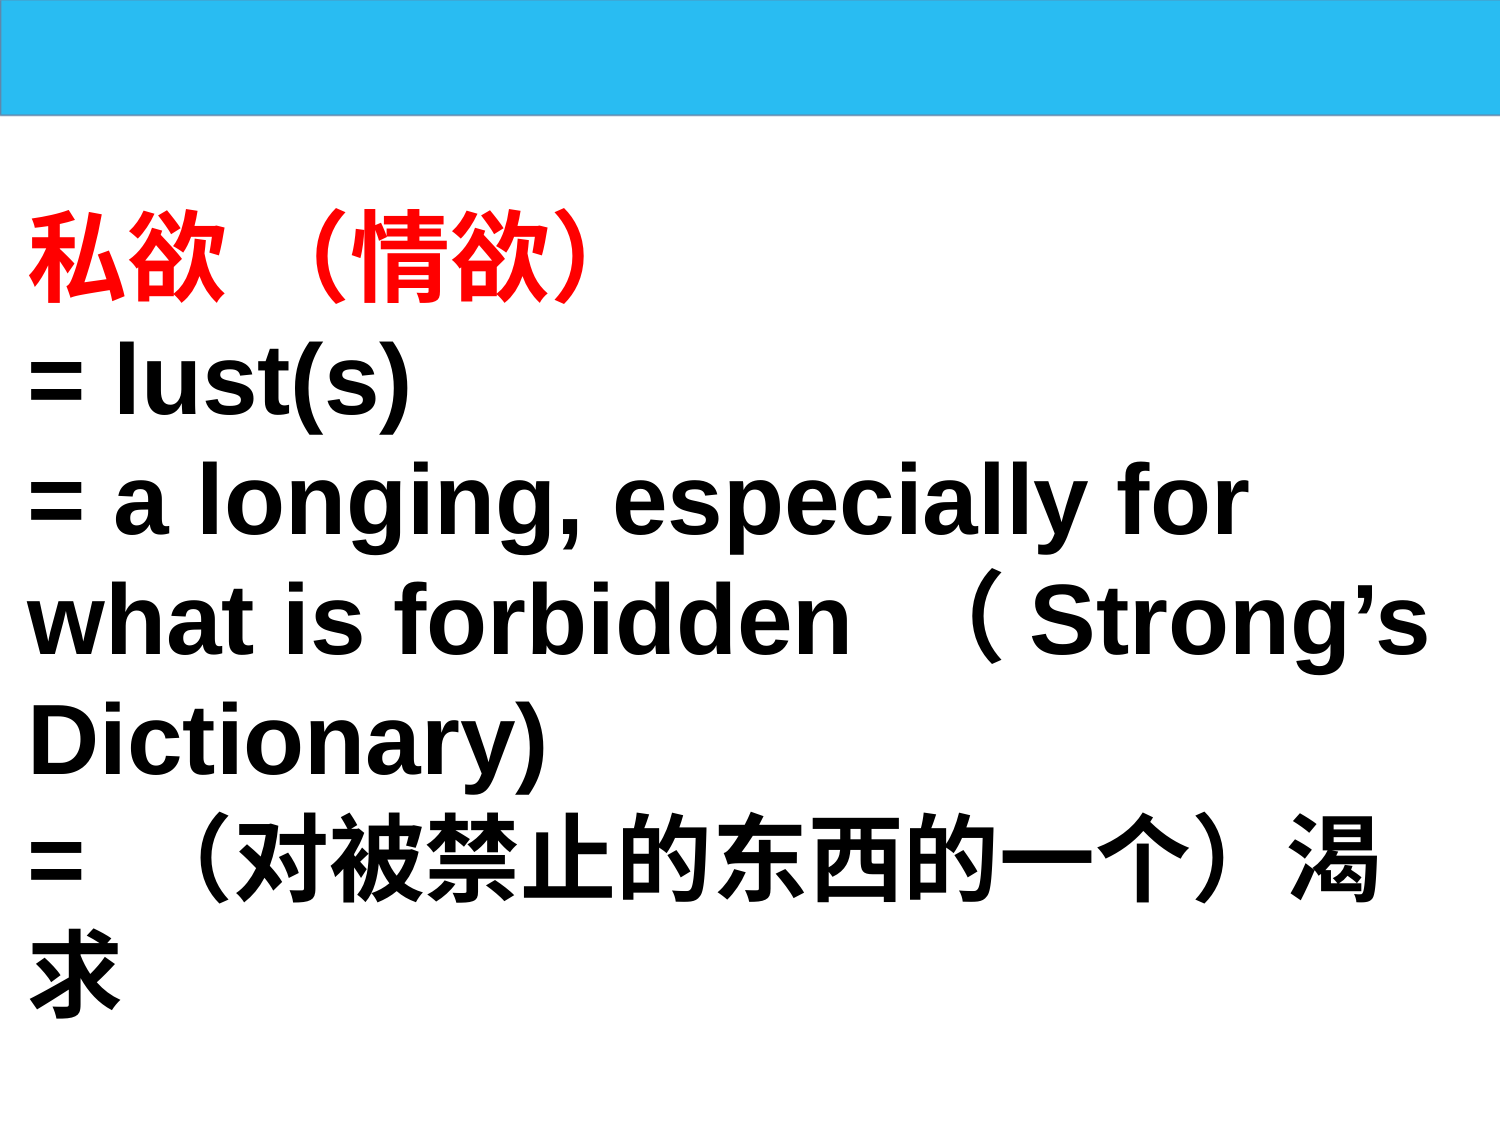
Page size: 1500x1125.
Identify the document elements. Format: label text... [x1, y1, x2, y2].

text_box 私欲 （情欲） = lust(s) = a longing, especially for what is forbidden （Strong’s Dictionary) = （对被禁止的东西的一个）渴求 [12, 187, 1488, 807]
text_box 6 所结的网不能成为衣服；所做的也不能遮盖自己。他们的行为都是罪孽；手所做的都是强暴。 7 他们的脚奔跑行恶；他们急速流无辜人的血；意念都是罪孽，所经过的路都荒凉毁灭。 6 Their webs shall not become garments, neither shall they cover themselves with their works: their works are works of iniquity, and the act of violence is in their hands. 7 Their feet run to evil, and they make haste to shed innocent blood: their thoughts are thoughts of iniquity; wasting and destruction are in their paths. [0, 0, 1500, 1125]
